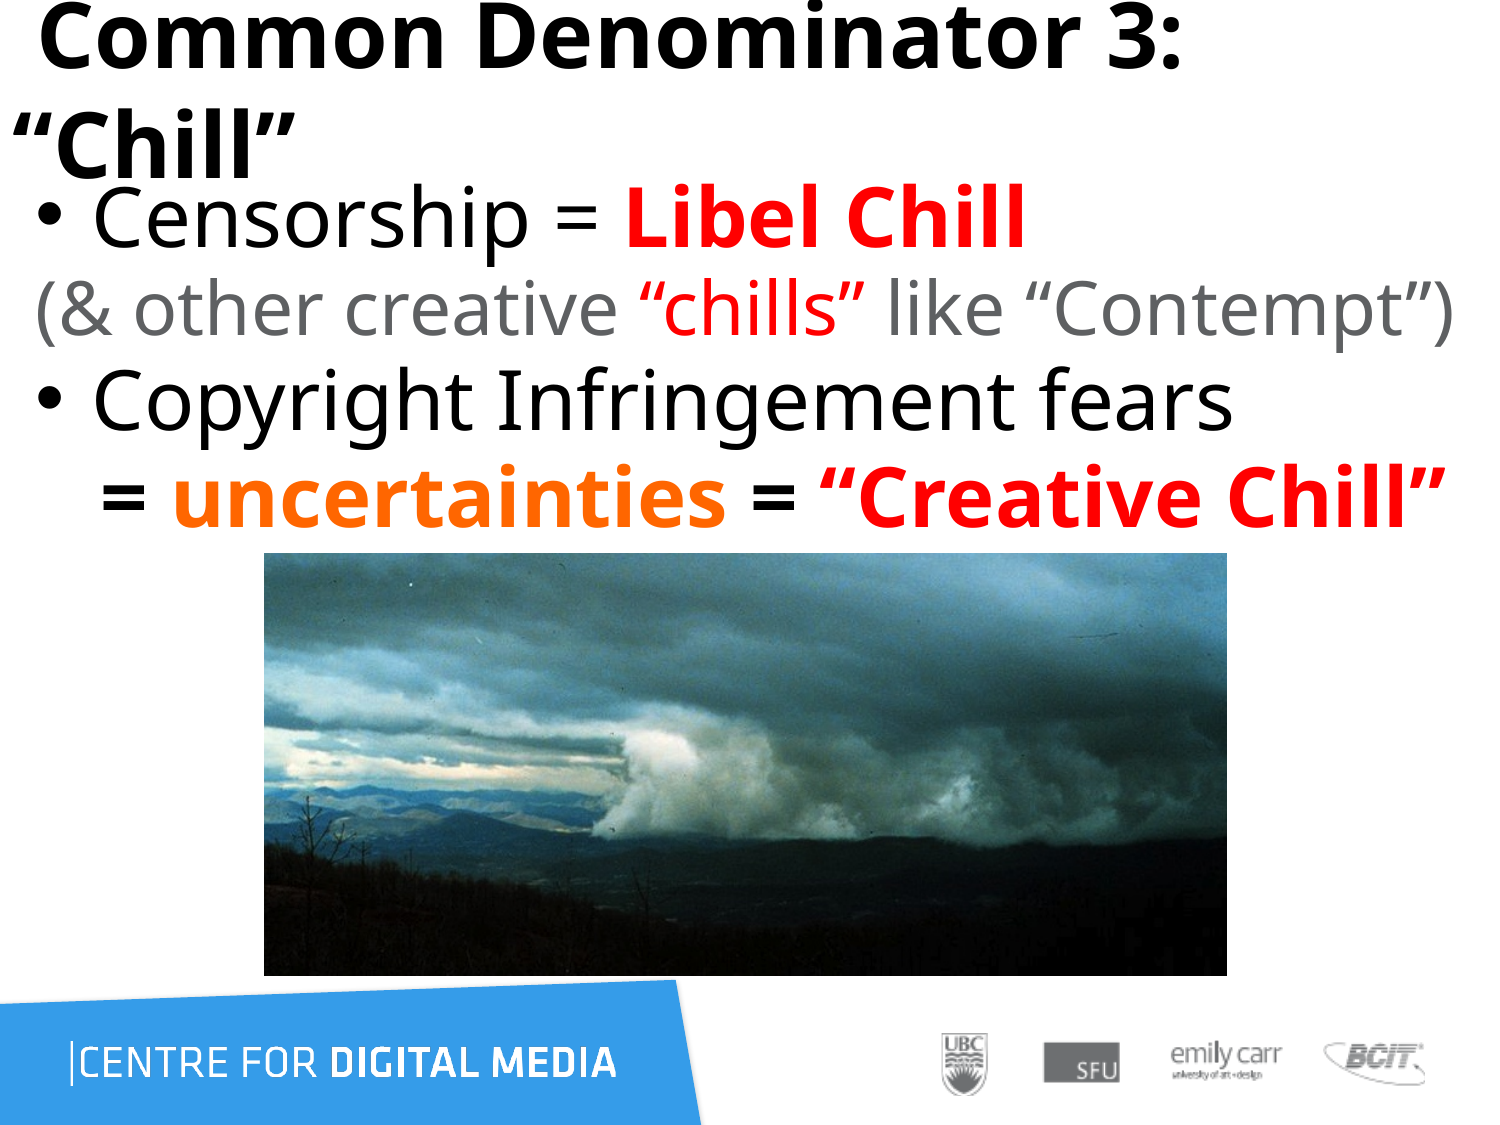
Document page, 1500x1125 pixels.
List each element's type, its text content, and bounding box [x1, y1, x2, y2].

picture [264, 553, 1227, 976]
list Censorship = Libel Chill (& other creative “chills” like “Contempt”) Copyright Infringement fears = uncertainties = “Creative Chill” [23, 170, 1500, 940]
title Common Denominator 3: “Chill” [0, 3, 1500, 171]
